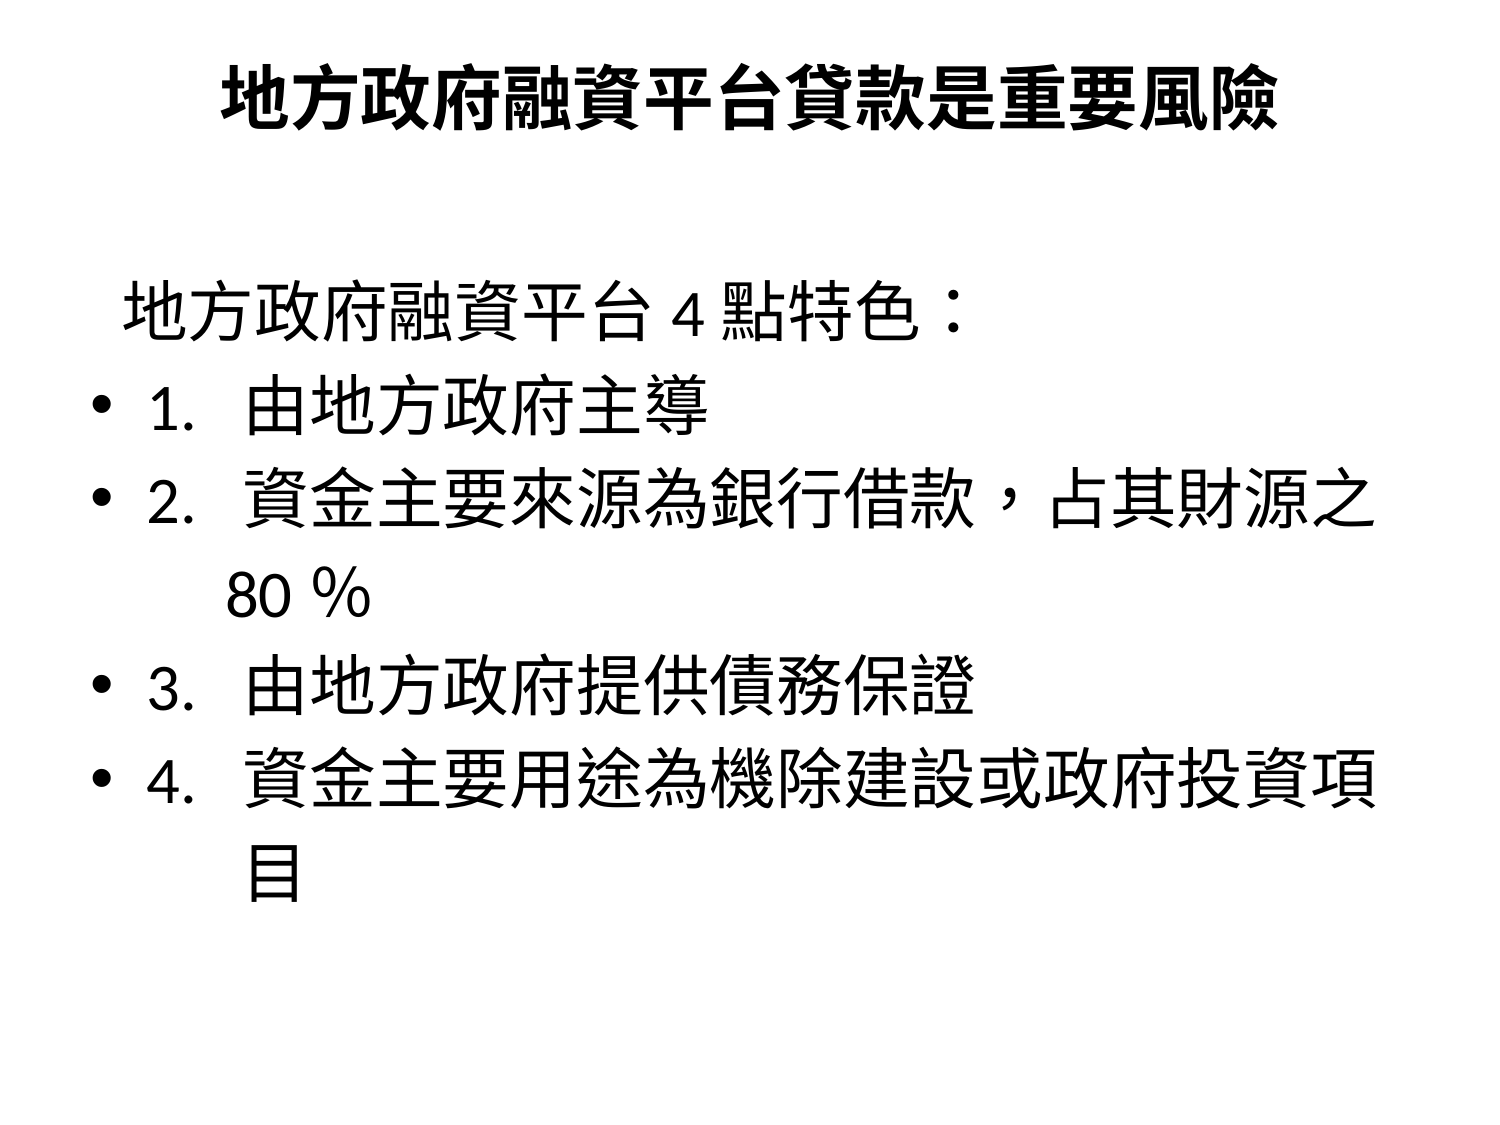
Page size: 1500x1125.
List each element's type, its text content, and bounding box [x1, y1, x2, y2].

list 地方政府融資平台4點特色： 1. 由地方政府主導 2. 資金主要來源為銀行借款，占其財源之 80％ 3. 由地方政府提供債務保證 4. 資金主要用途為機除建設或政府投資項 目 [75, 262, 1500, 1005]
title 地方政府融資平台貸款是重要風險 [75, 45, 1425, 233]
